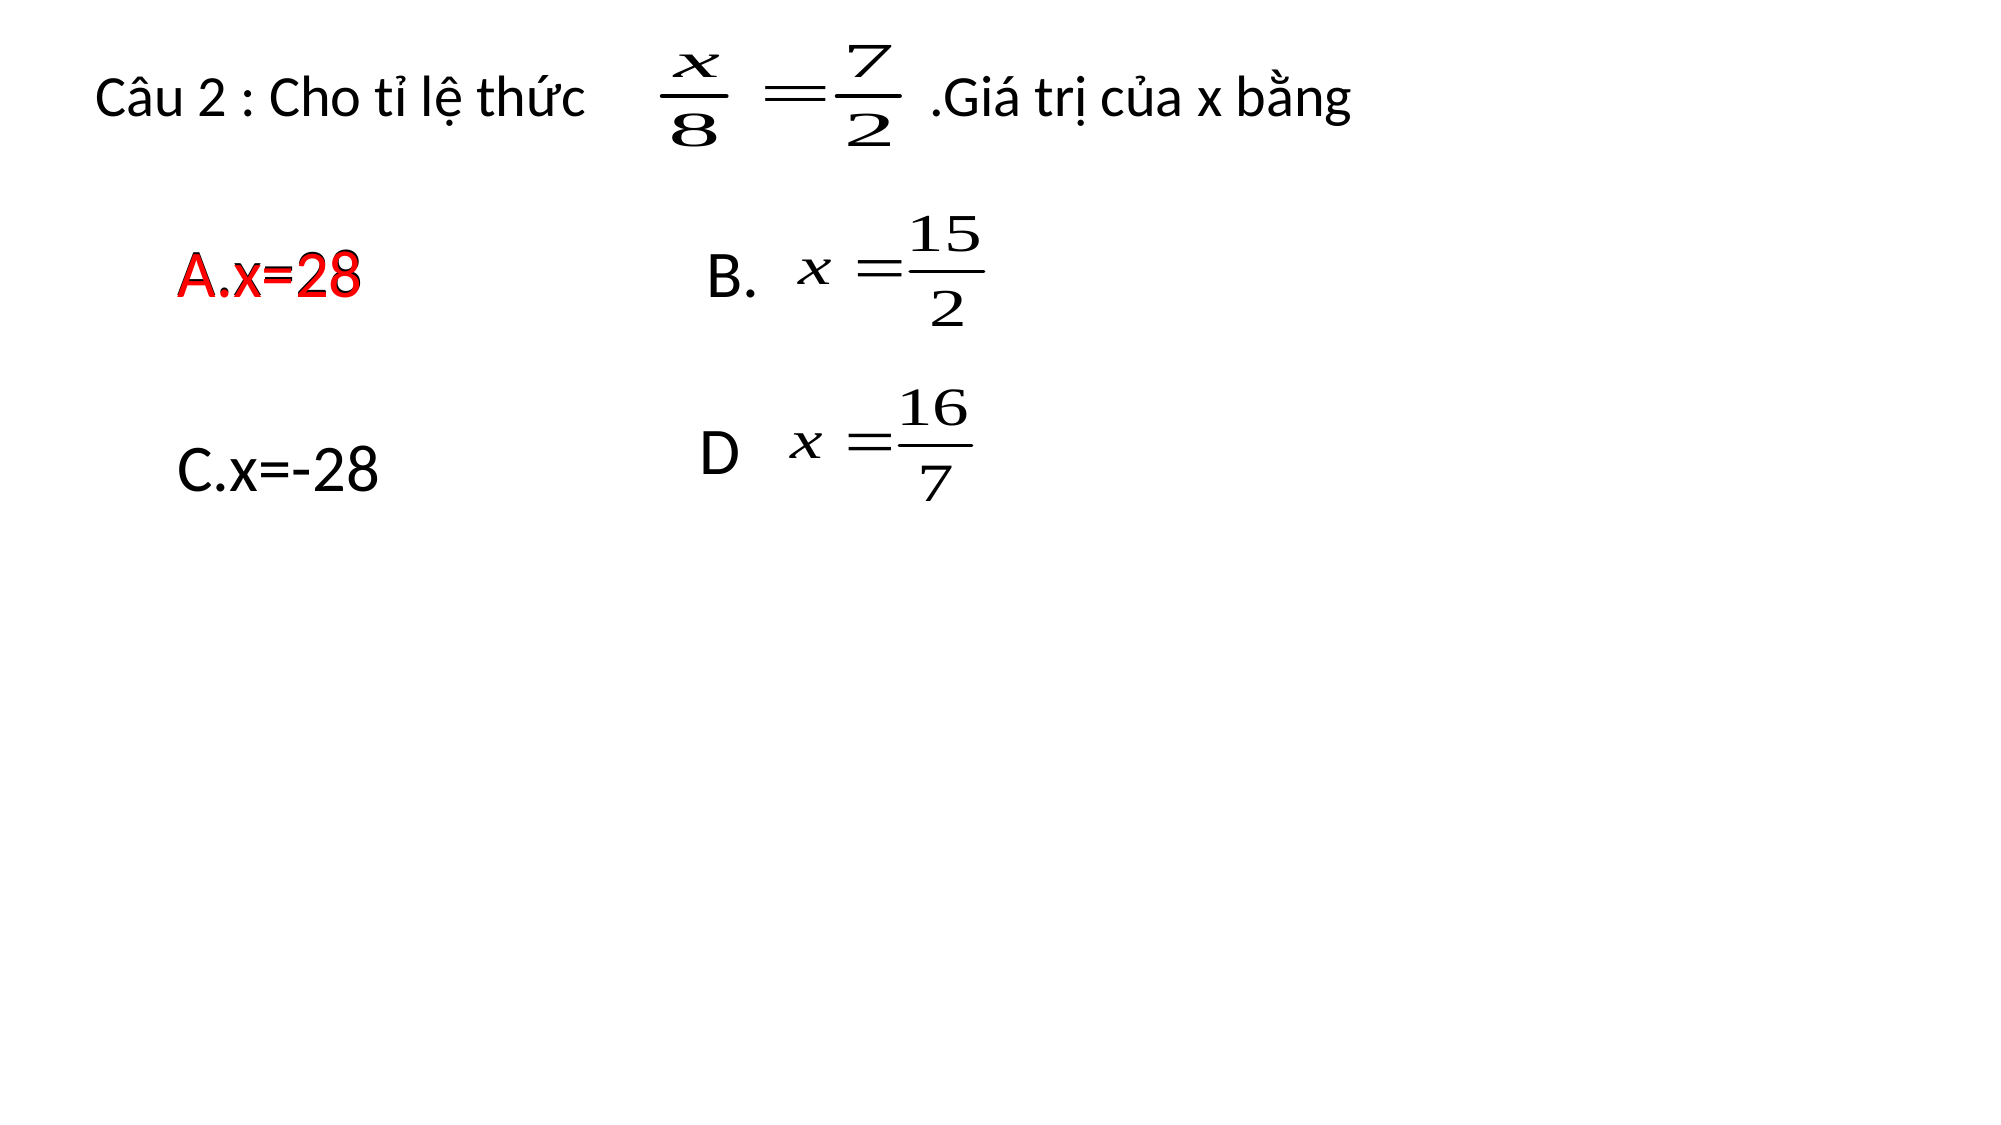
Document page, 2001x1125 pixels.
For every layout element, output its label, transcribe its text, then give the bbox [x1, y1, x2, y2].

text_box Câu 2 : Cho tỉ lệ thức .Giá trị của x bằng [922, 51, 1621, 136]
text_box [783, 200, 997, 339]
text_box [776, 373, 990, 513]
text_box A.x=28 [162, 223, 390, 318]
text_box B. [691, 223, 783, 318]
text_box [644, 30, 922, 158]
text_box D [684, 400, 776, 496]
text_box C.x=-28 [162, 416, 407, 512]
text_box Câu 2 : Cho tỉ lệ thức .Giá trị của x bằng [80, 51, 644, 136]
